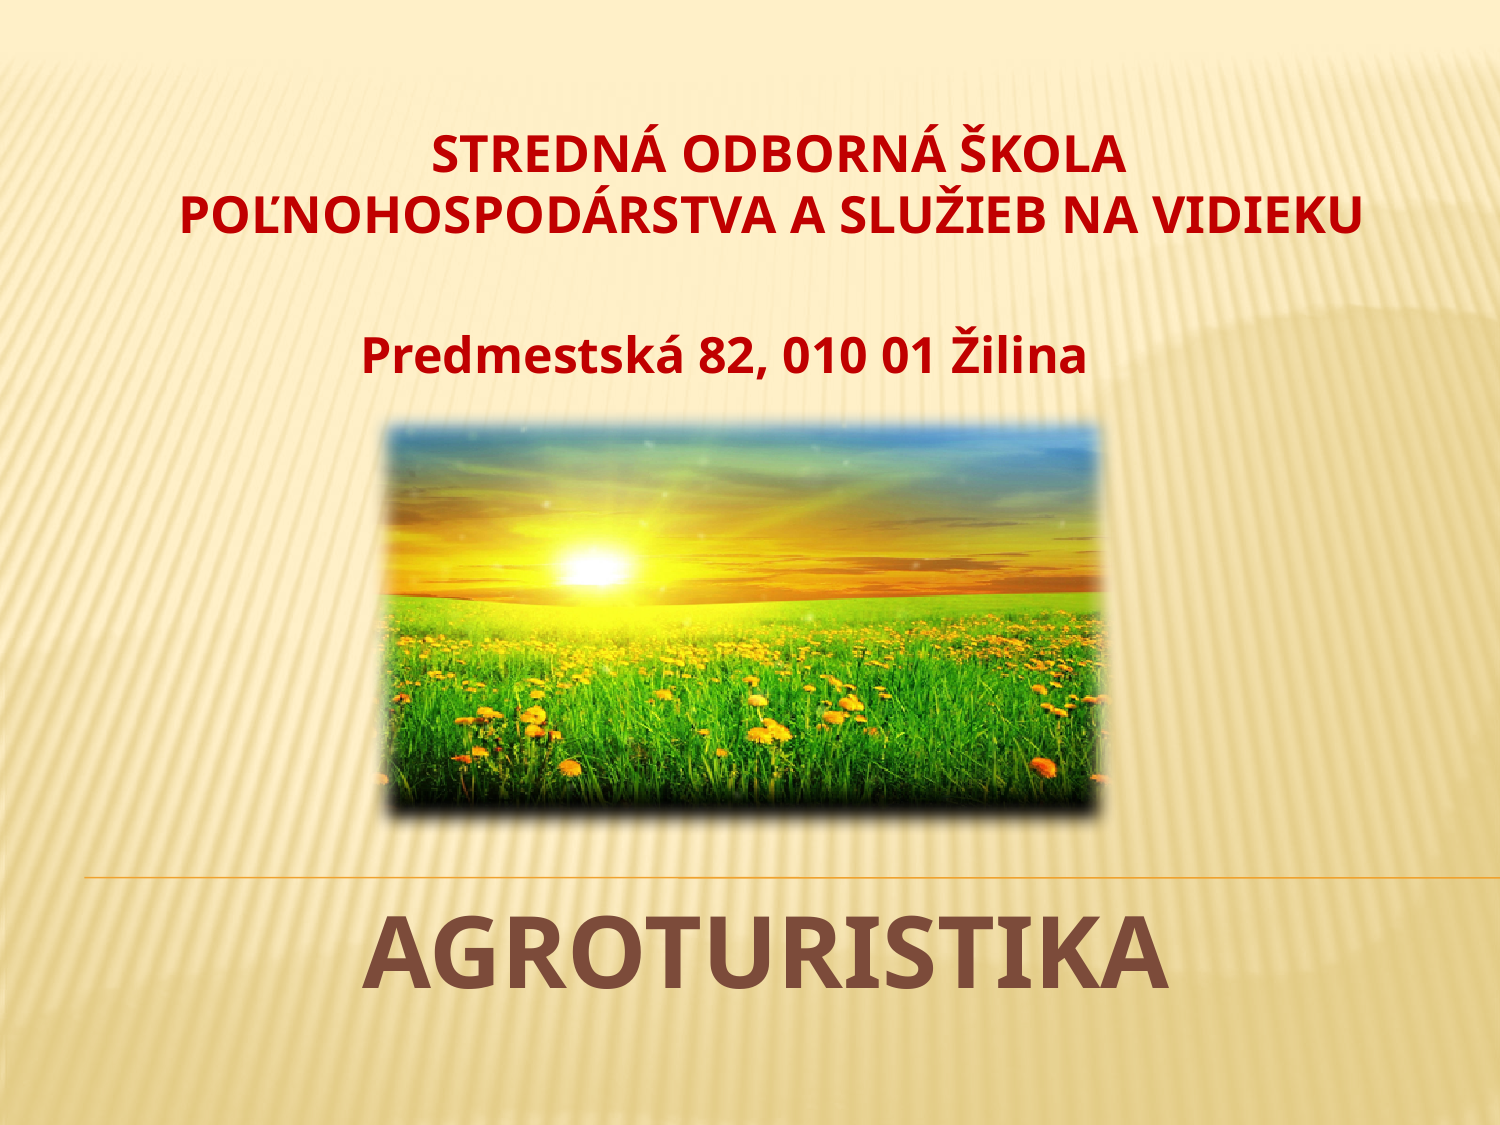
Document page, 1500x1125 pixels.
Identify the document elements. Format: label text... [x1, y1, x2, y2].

text_box Agroturistika [312, 881, 1247, 1017]
subtitle Predmestská 82, 010 01 Žilina [218, 278, 1231, 392]
picture [367, 408, 1117, 837]
title Stredná odborná škola poľnohospodárstva a služieb na vidieku [147, 113, 1412, 302]
